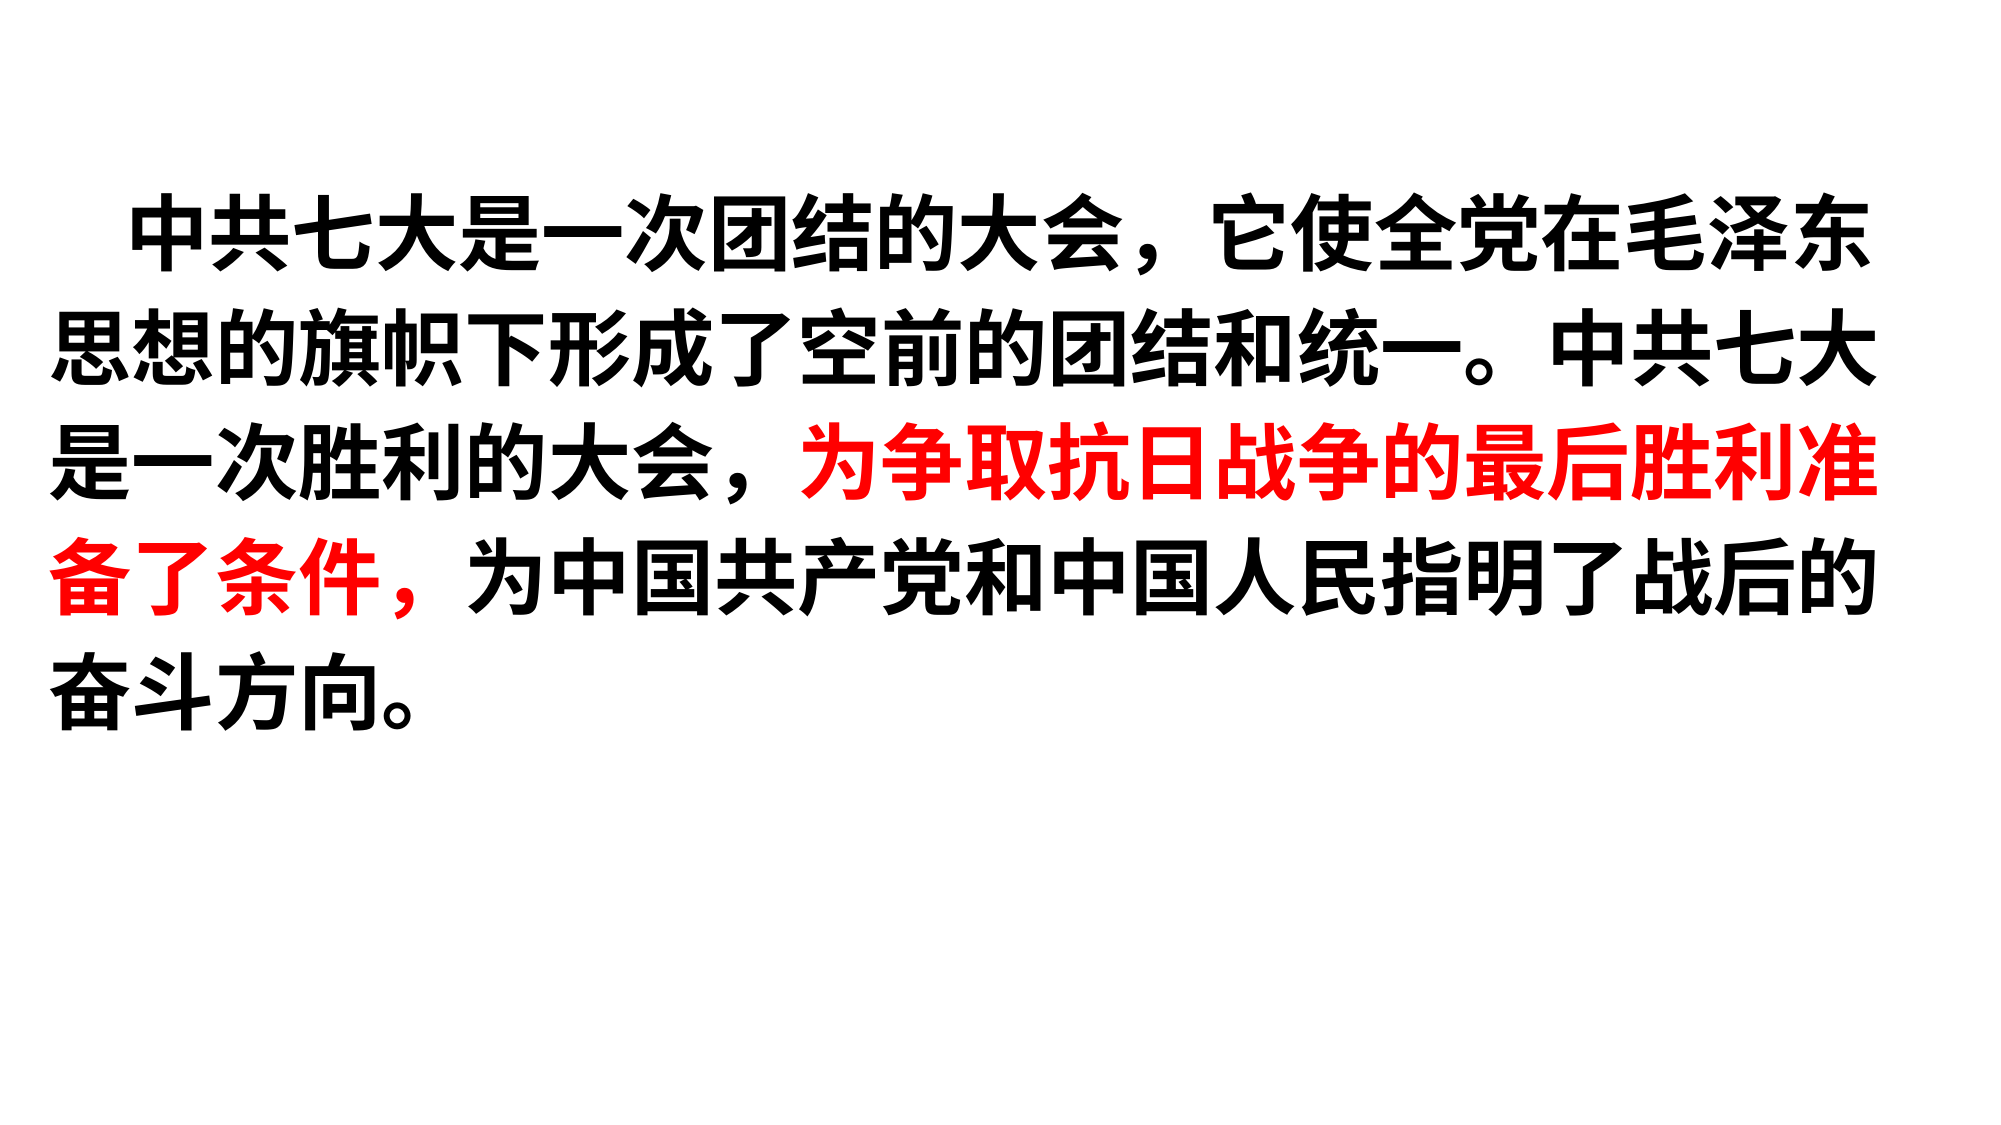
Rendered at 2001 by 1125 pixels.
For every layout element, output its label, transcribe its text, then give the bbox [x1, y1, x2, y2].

text_box 中共七大是一次团结的大会，它使全党在毛泽东思想的旗帜下形成了空前的团结和统一。中共七大是一次胜利的大会，为争取抗日战争的最后胜利准备了条件，为中国共产党和中国人民指明了战后的奋斗方向。 [33, 159, 1967, 748]
